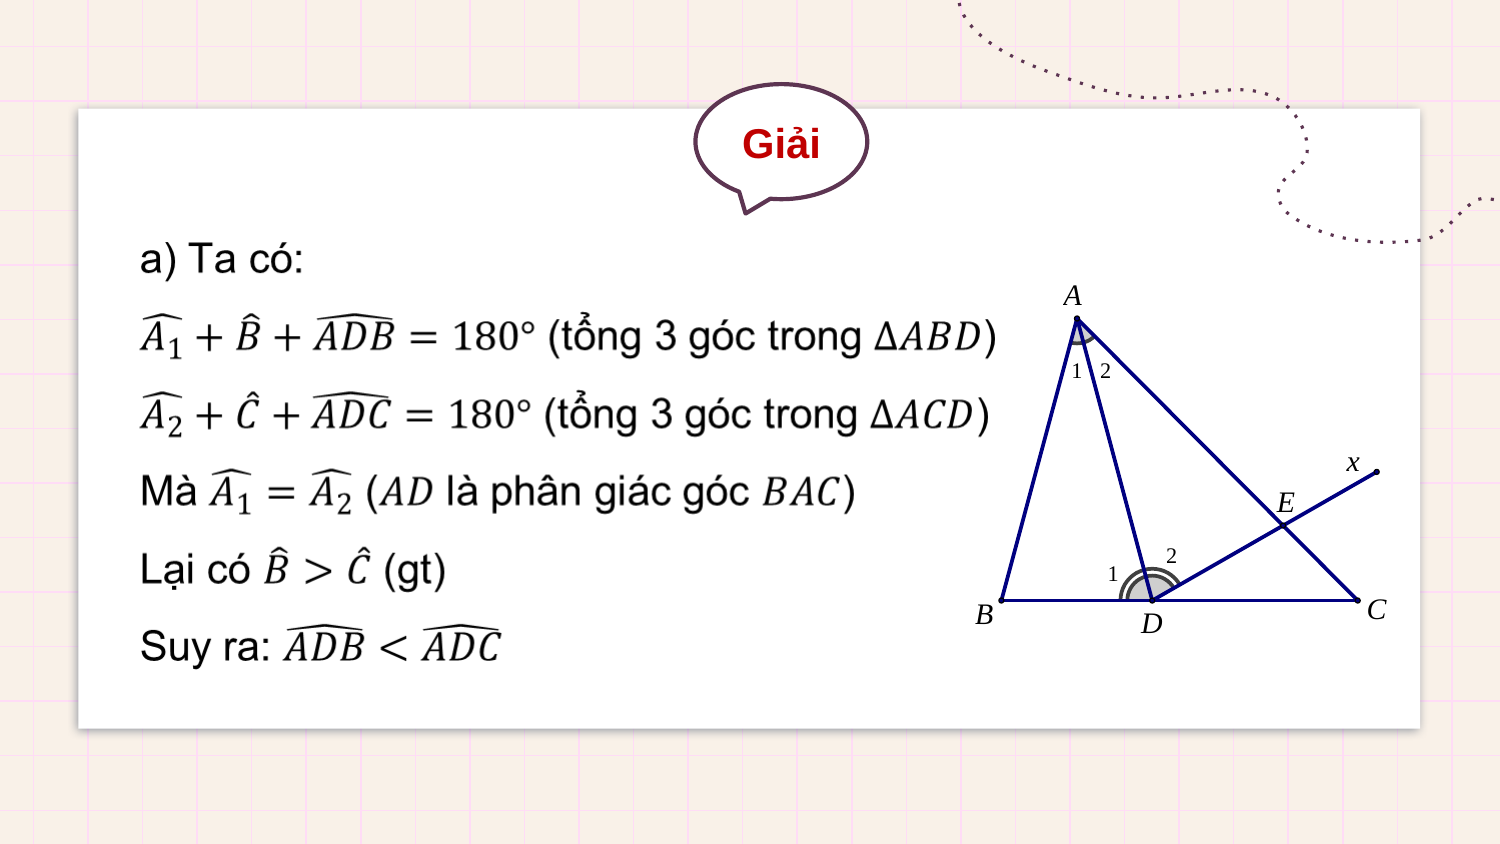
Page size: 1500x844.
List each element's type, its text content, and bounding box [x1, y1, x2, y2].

text_box [958, 0, 1500, 243]
picture [962, 266, 1403, 654]
title . [78, 108, 1421, 729]
text_box [125, 209, 1030, 683]
text_box Giải [693, 81, 870, 209]
